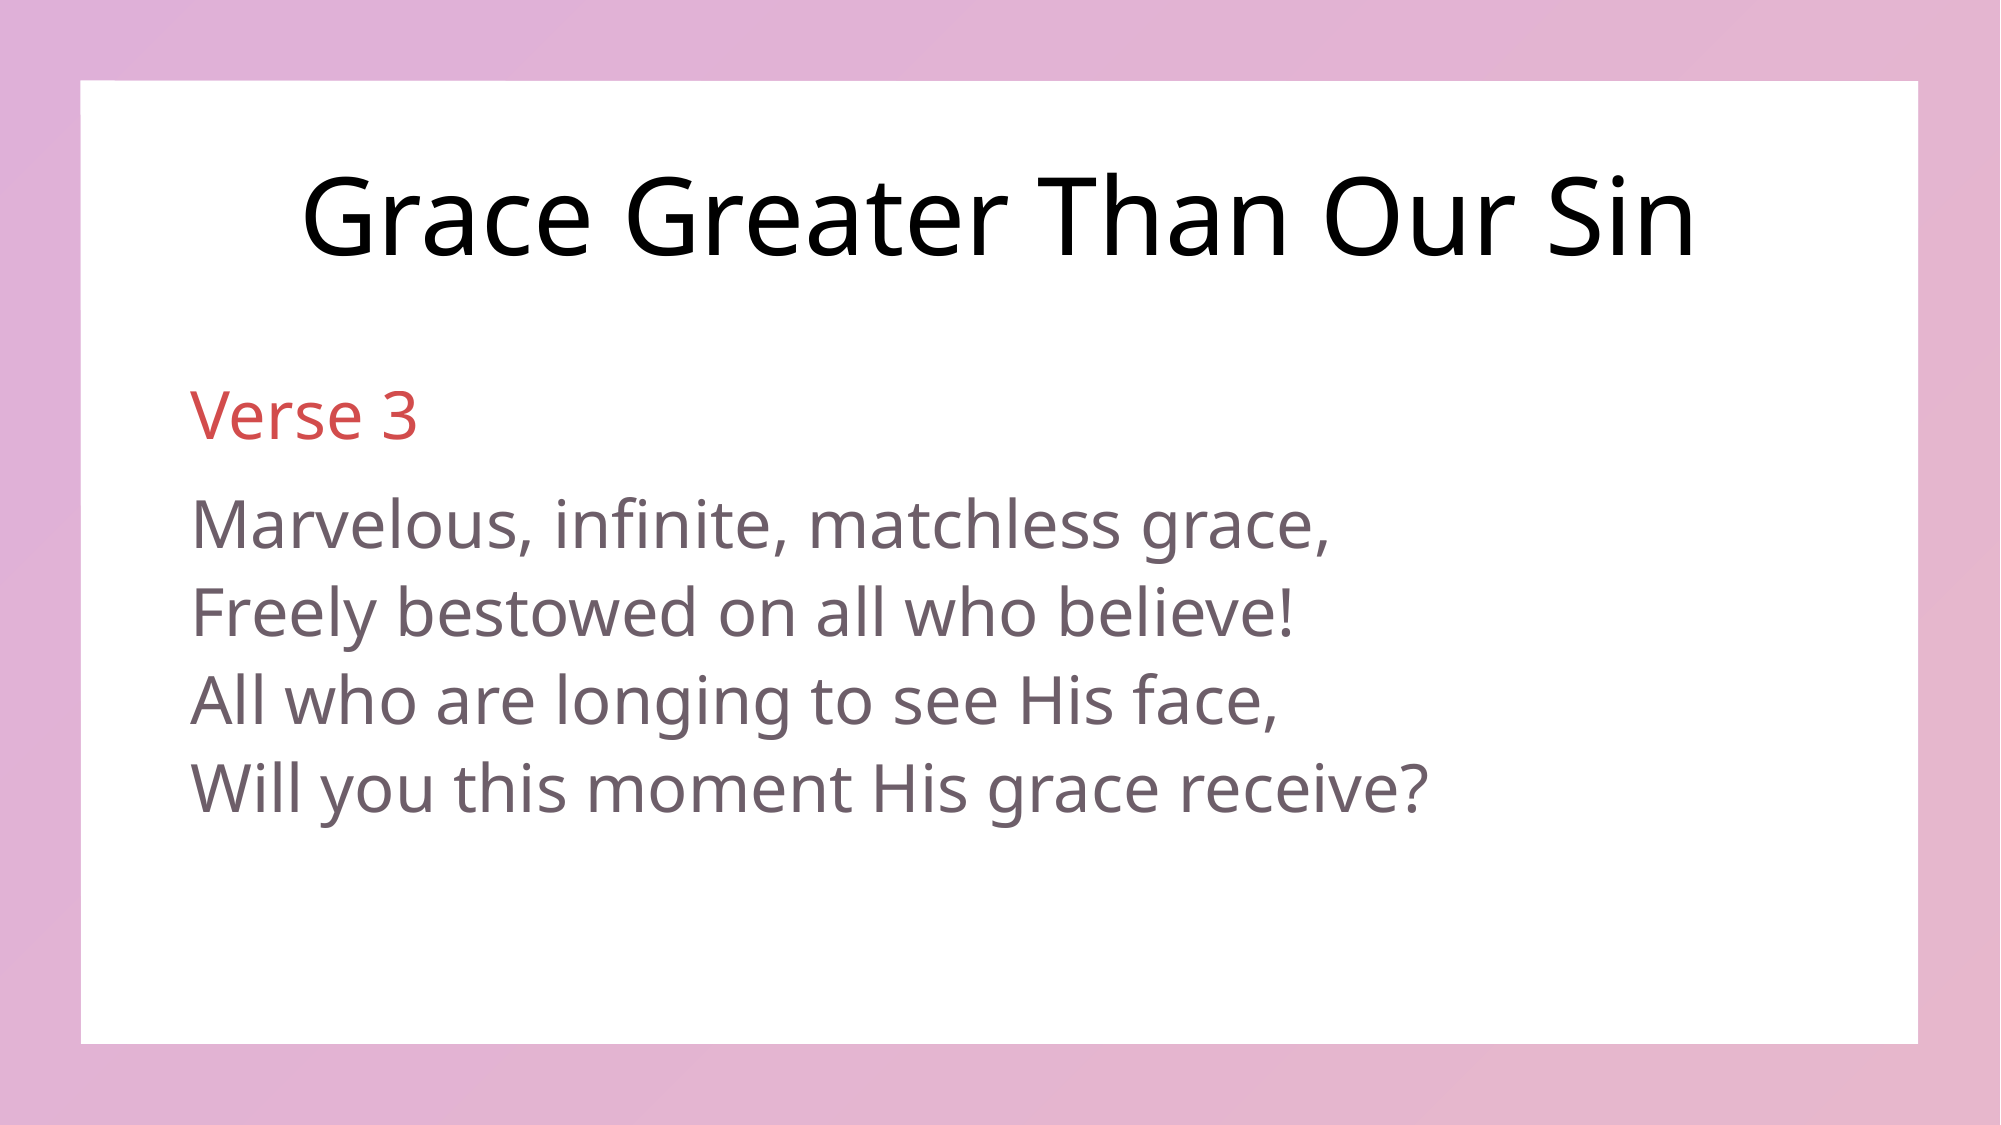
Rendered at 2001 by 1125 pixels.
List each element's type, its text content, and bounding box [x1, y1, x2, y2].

title Grace Greater Than Our Sin [137, 111, 1863, 330]
list Verse 3 Marvelous, infinite, matchless grace, Freely bestowed on all who believe! All who are longing to see His face, Will you this moment His grace receive? [137, 357, 1863, 1014]
